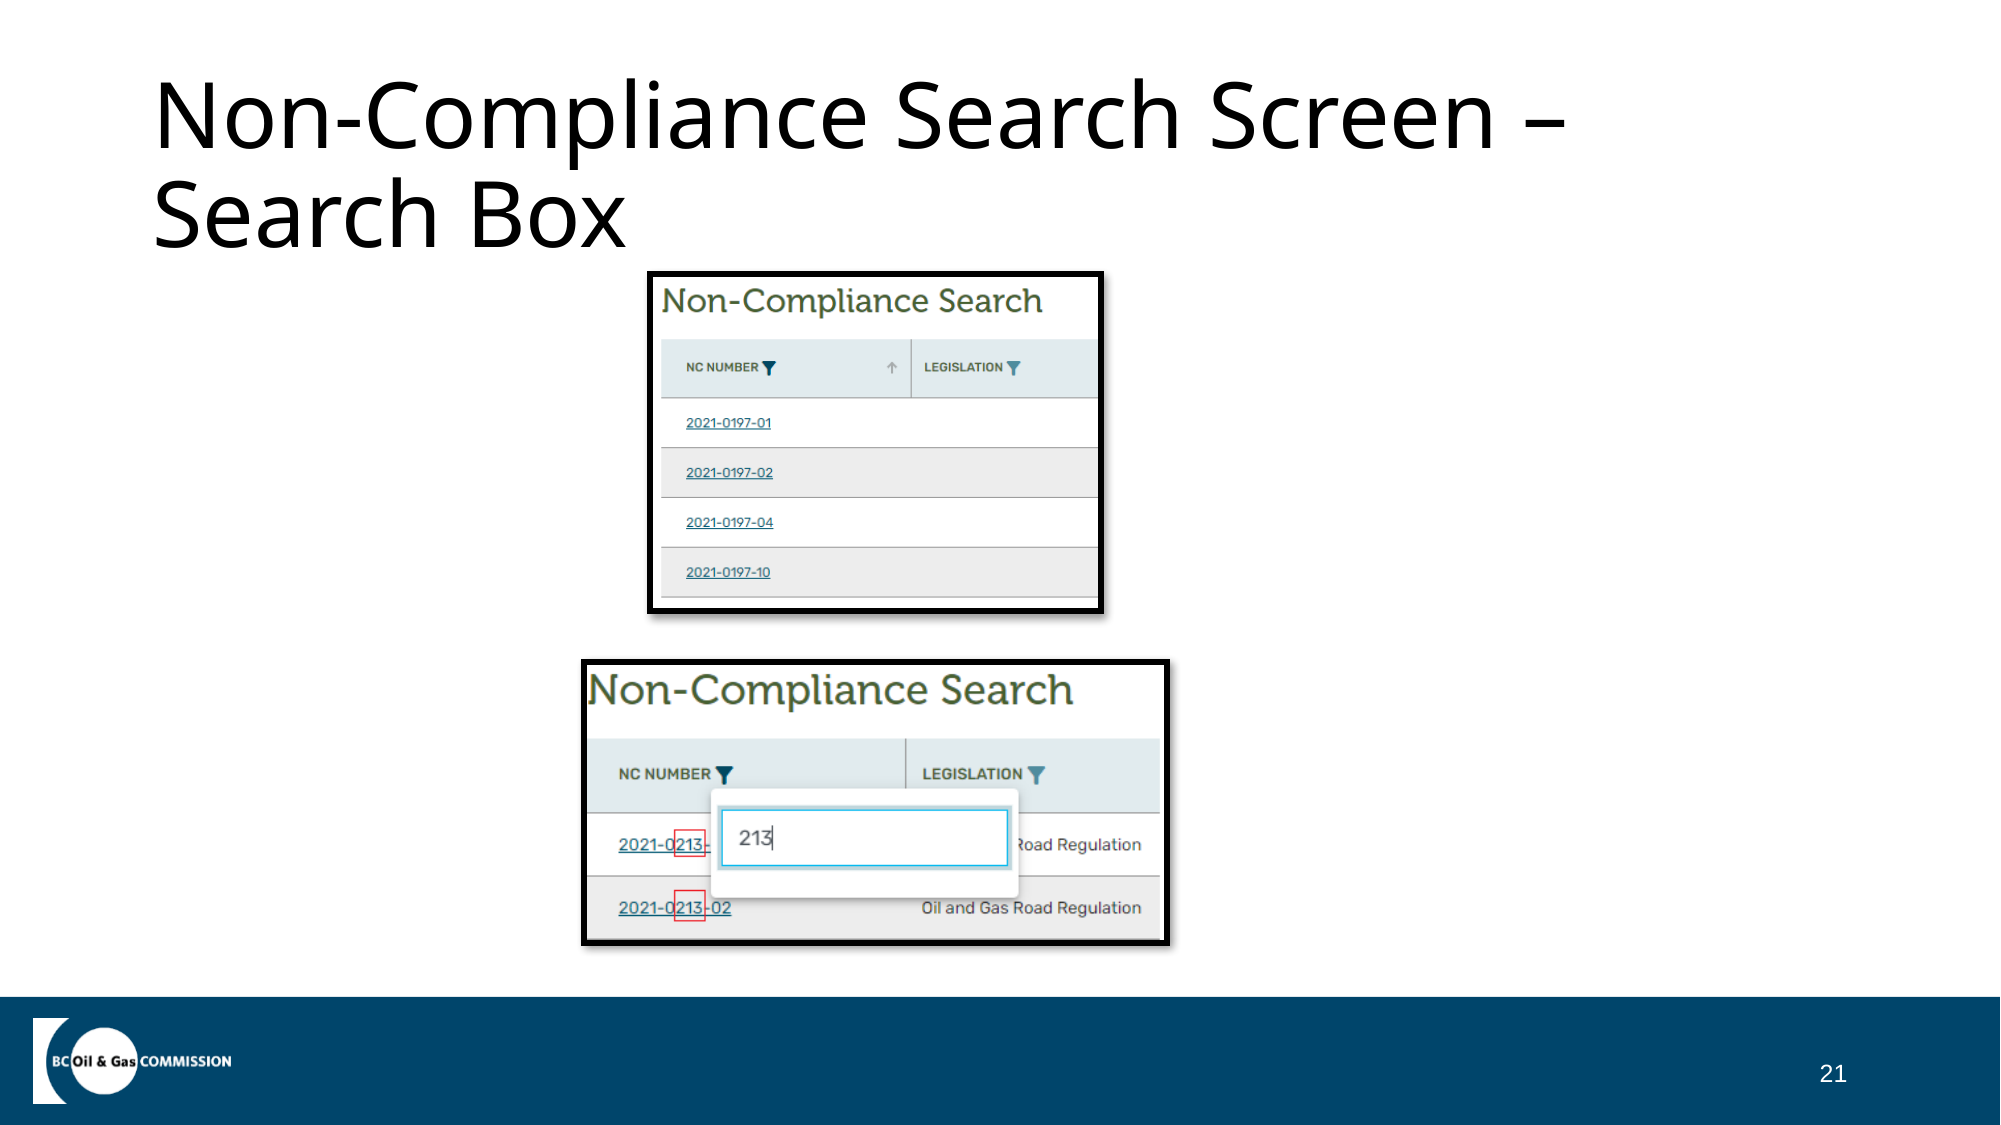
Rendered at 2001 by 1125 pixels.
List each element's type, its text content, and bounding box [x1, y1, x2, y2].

slide_number 21 [1412, 1042, 1863, 1103]
text_box [0, 996, 2000, 1125]
picture [586, 664, 1164, 940]
picture [33, 1018, 231, 1104]
title Non-Compliance Search Screen – Search Box [137, 59, 1863, 278]
picture [652, 277, 1098, 609]
